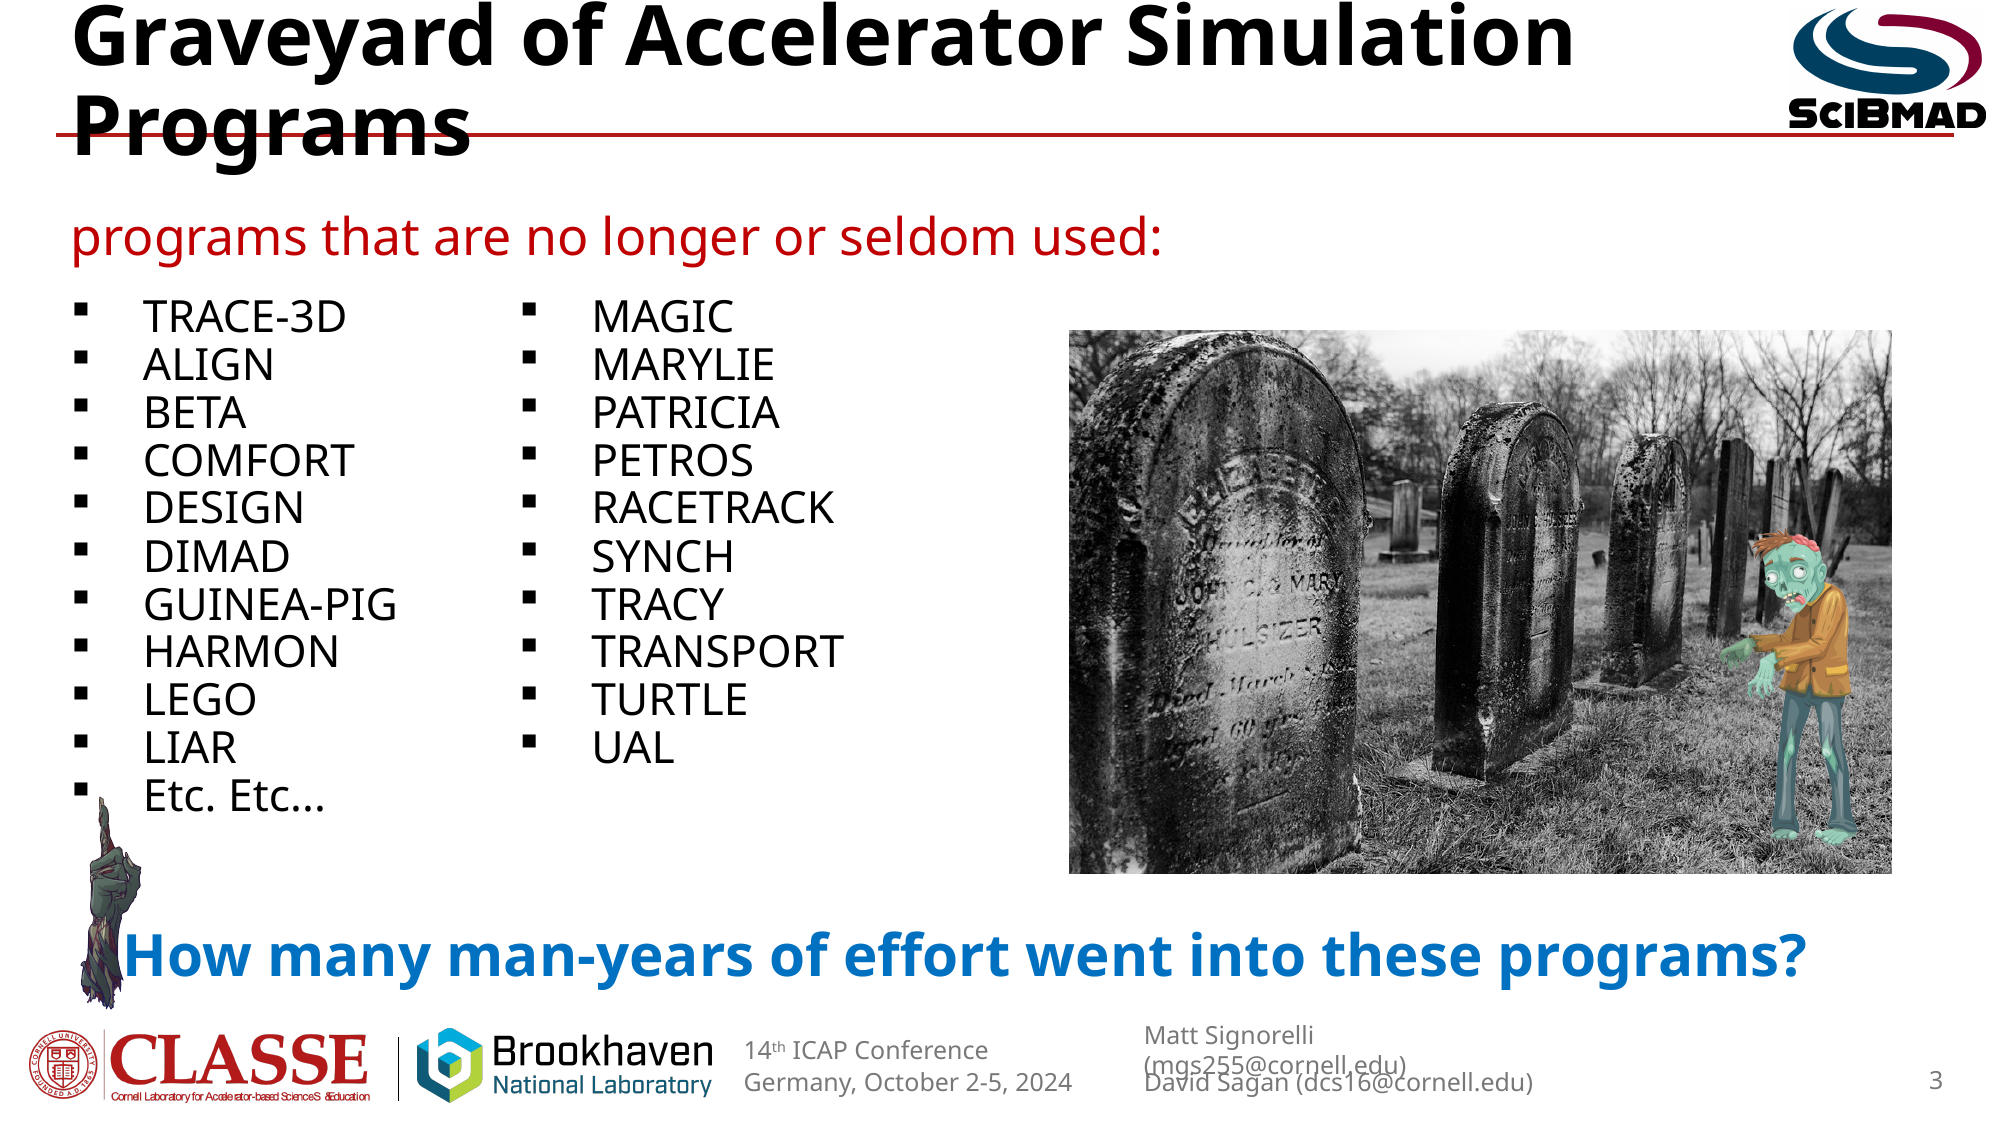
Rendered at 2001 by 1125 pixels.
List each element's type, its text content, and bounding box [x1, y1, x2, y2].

picture [80, 795, 143, 1011]
slide_number 3 [1891, 1069, 1959, 1093]
title Graveyard of Accelerator Simulation Programs [55, 32, 1954, 134]
picture [417, 1028, 712, 1103]
picture [29, 1023, 381, 1117]
picture [1789, 8, 1986, 128]
list programs that are no longer or seldom used: [55, 203, 1208, 320]
text_box How many man-years of effort went into these programs? [143, 910, 1823, 996]
picture [1069, 329, 1892, 874]
text_box TRACE-3D ALIGN BETA COMFORT DESIGN DIMAD GUINEA-PIG HARMON LEGO LIAR Etc. Etc... MAGIC MARYLIE PATRICIA PETROS RACETRACK SYNCH TRACY TRANSPORT TURTLE UAL [55, 286, 983, 830]
